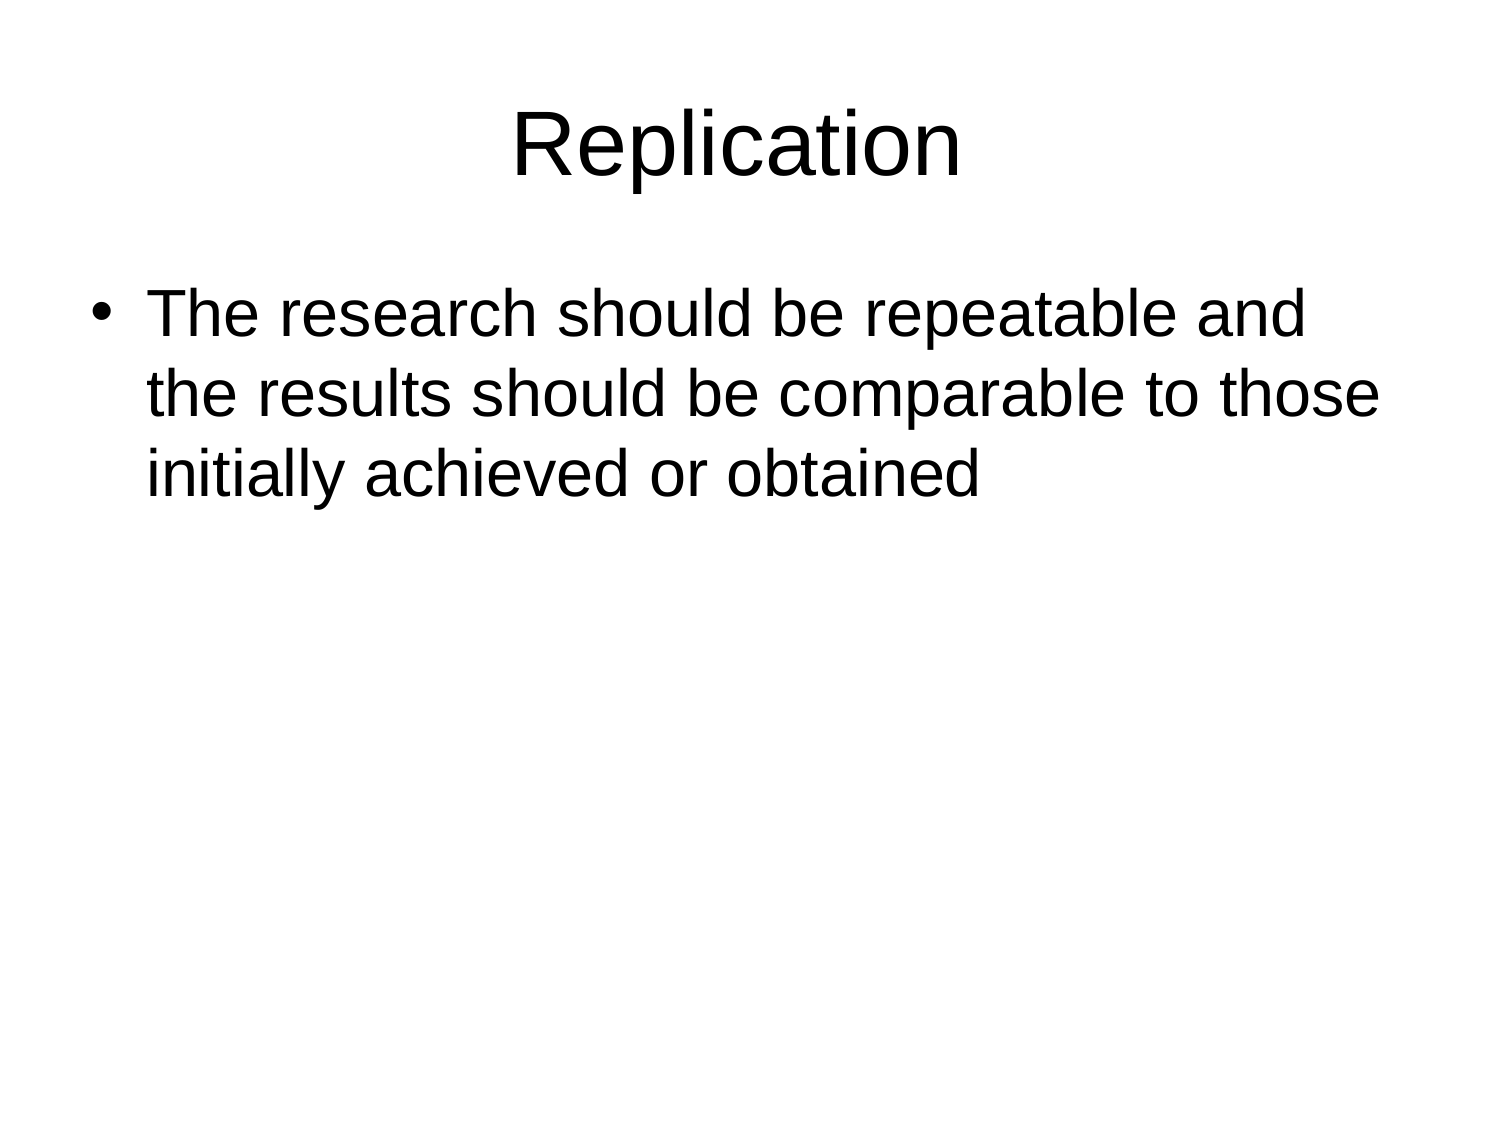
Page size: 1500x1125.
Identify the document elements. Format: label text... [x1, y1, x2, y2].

list The research should be repeatable and the results should be comparable to those initially achieved or obtained [75, 262, 1425, 1005]
title Replication [75, 45, 1425, 233]
